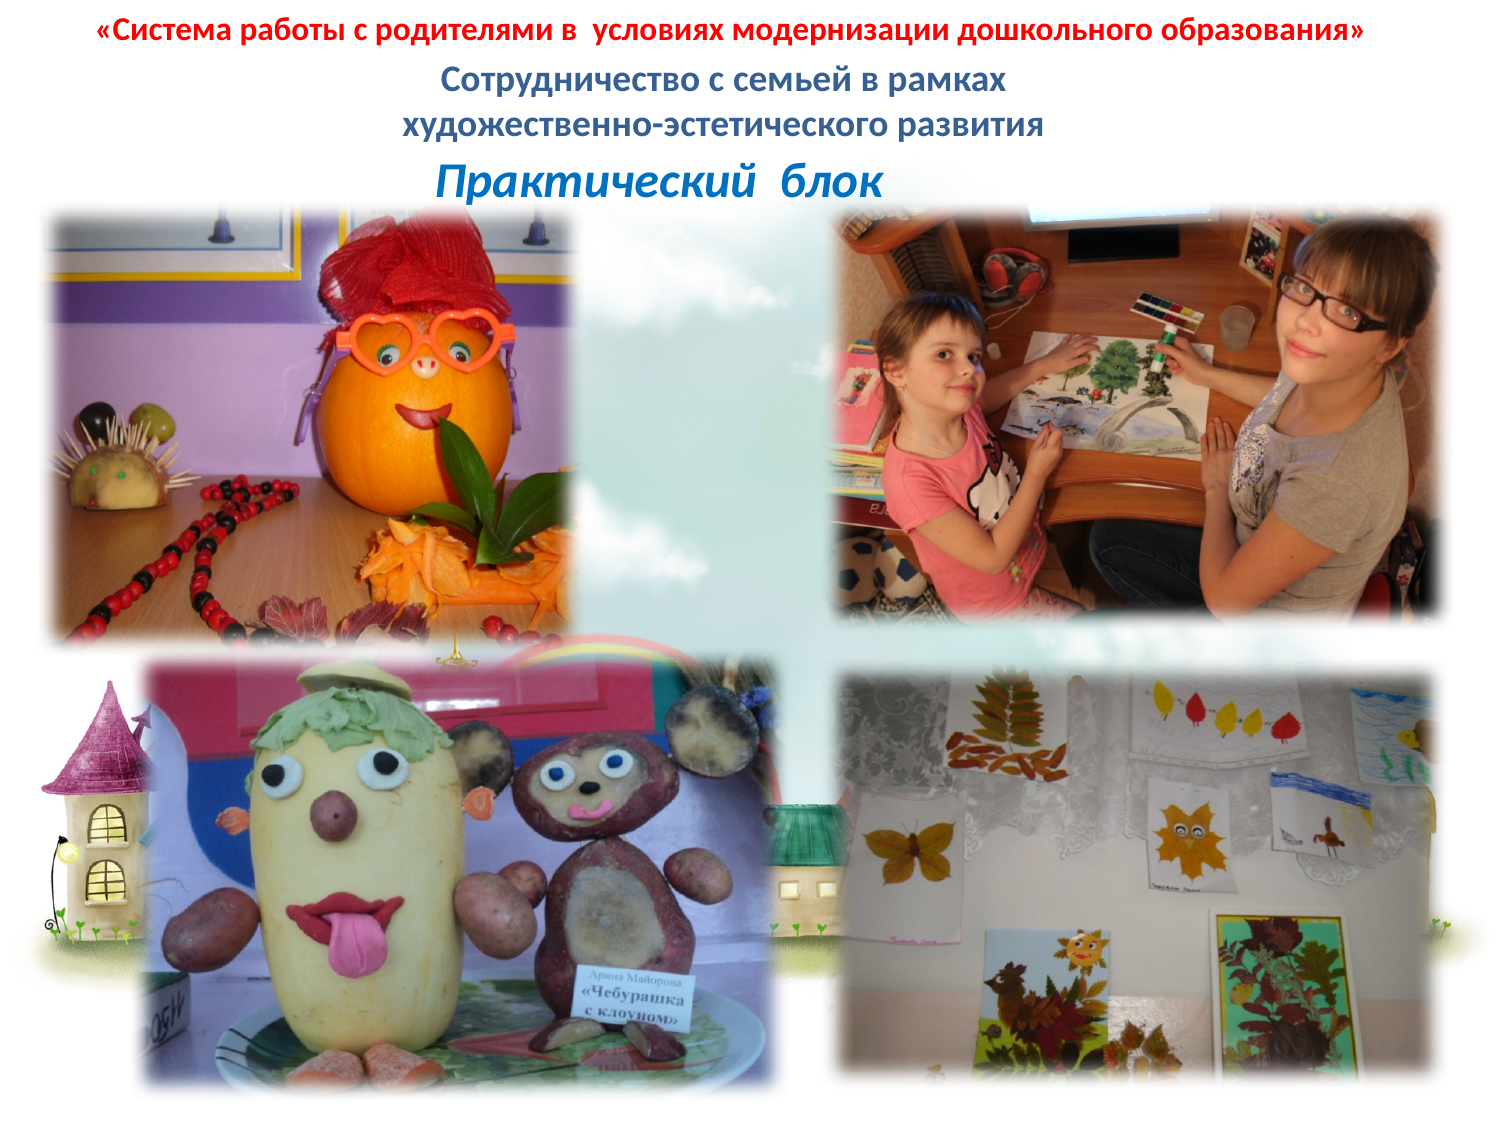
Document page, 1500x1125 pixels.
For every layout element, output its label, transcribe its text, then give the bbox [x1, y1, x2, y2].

picture [0, 81, 1500, 1102]
text_box Сотрудничество с семьей в рамках художественно-эстетического развития [328, 46, 1120, 80]
text_box «Система работы с родителями в условиях модернизации дошкольного образования» [70, 0, 1394, 55]
